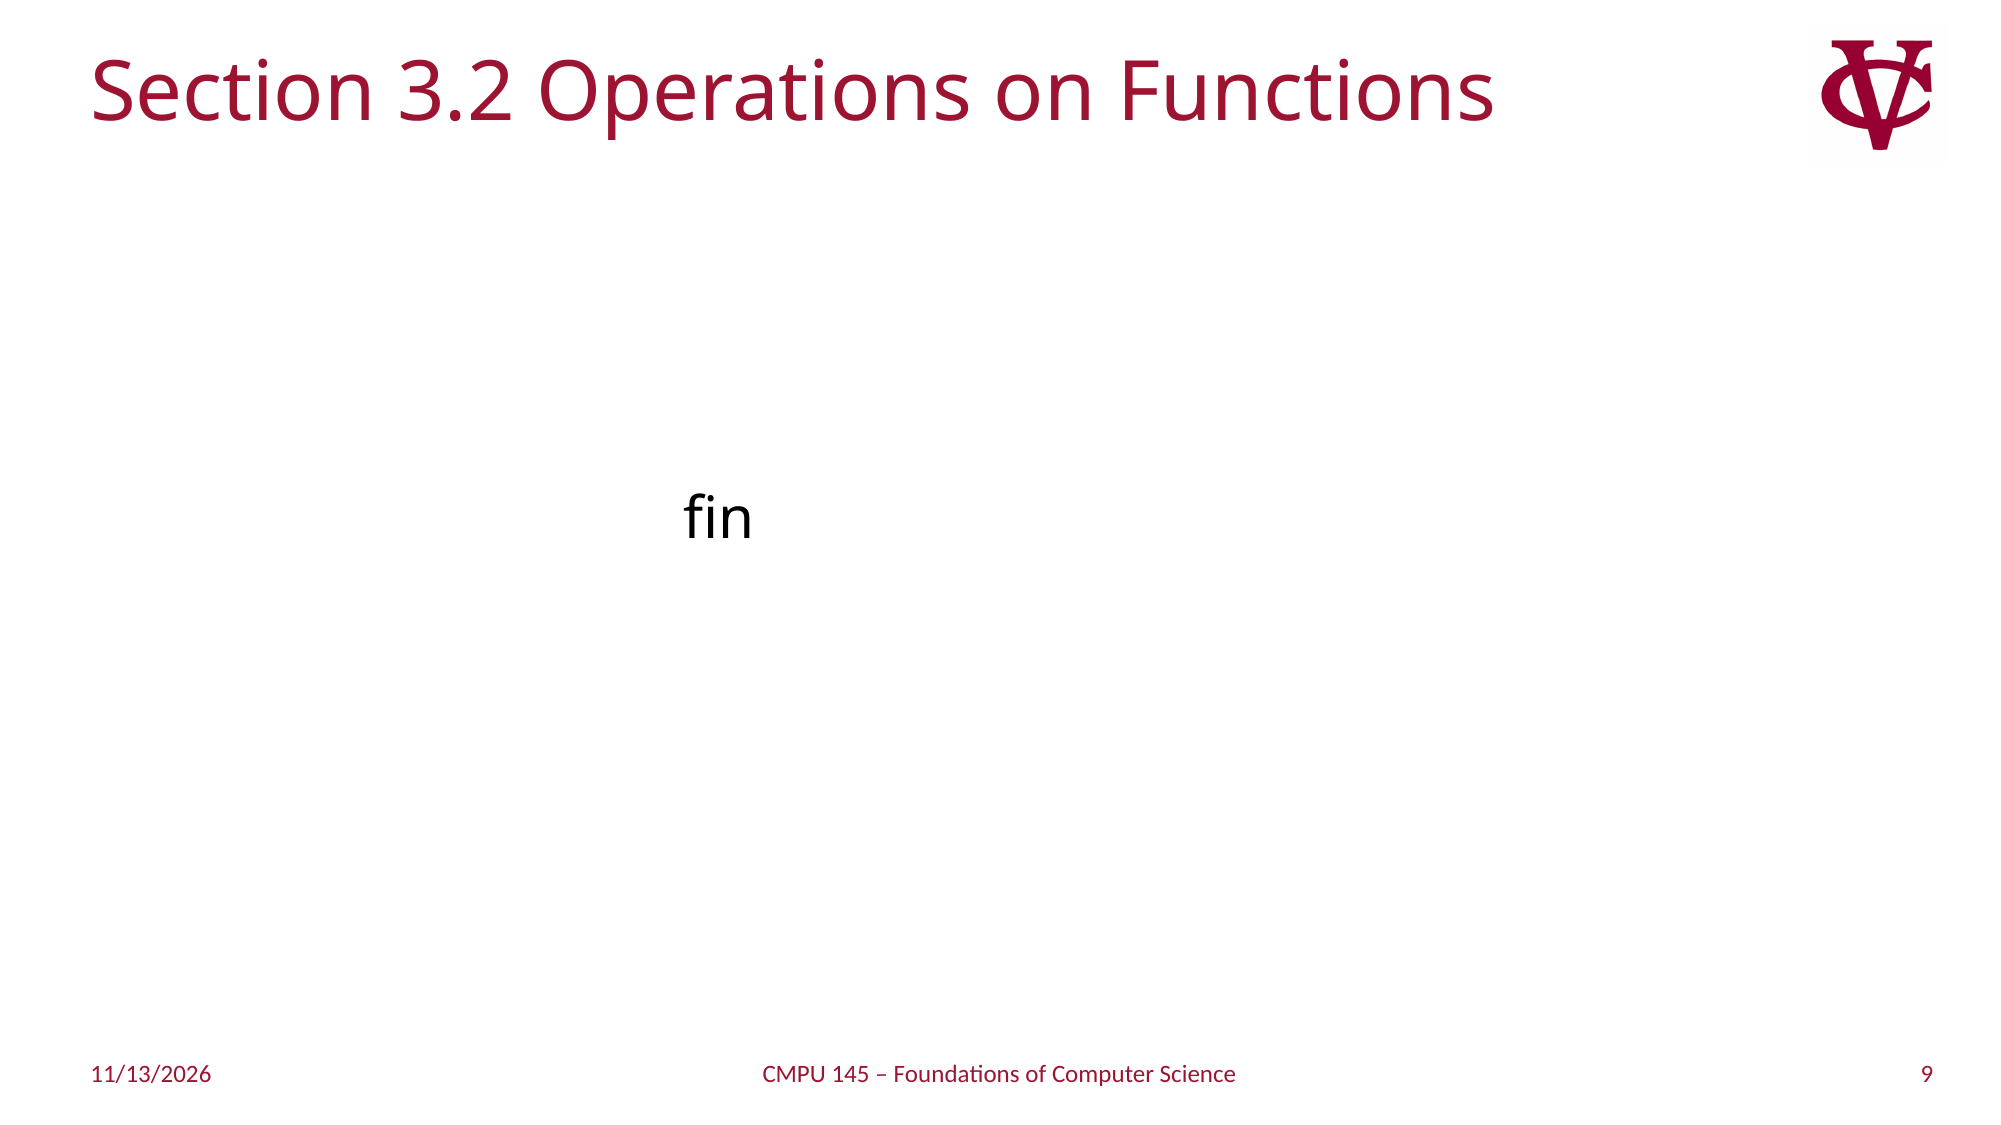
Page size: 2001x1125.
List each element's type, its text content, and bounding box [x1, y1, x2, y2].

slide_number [75, 1042, 640, 1103]
list fin [75, 187, 1925, 1043]
picture [1809, 24, 1949, 164]
footer CMPU 145 – Foundations of Computer Science [662, 1042, 1338, 1103]
title Section 3.2 Operations on Functions [75, 37, 1793, 151]
slide_number 9 [1384, 1042, 1949, 1103]
